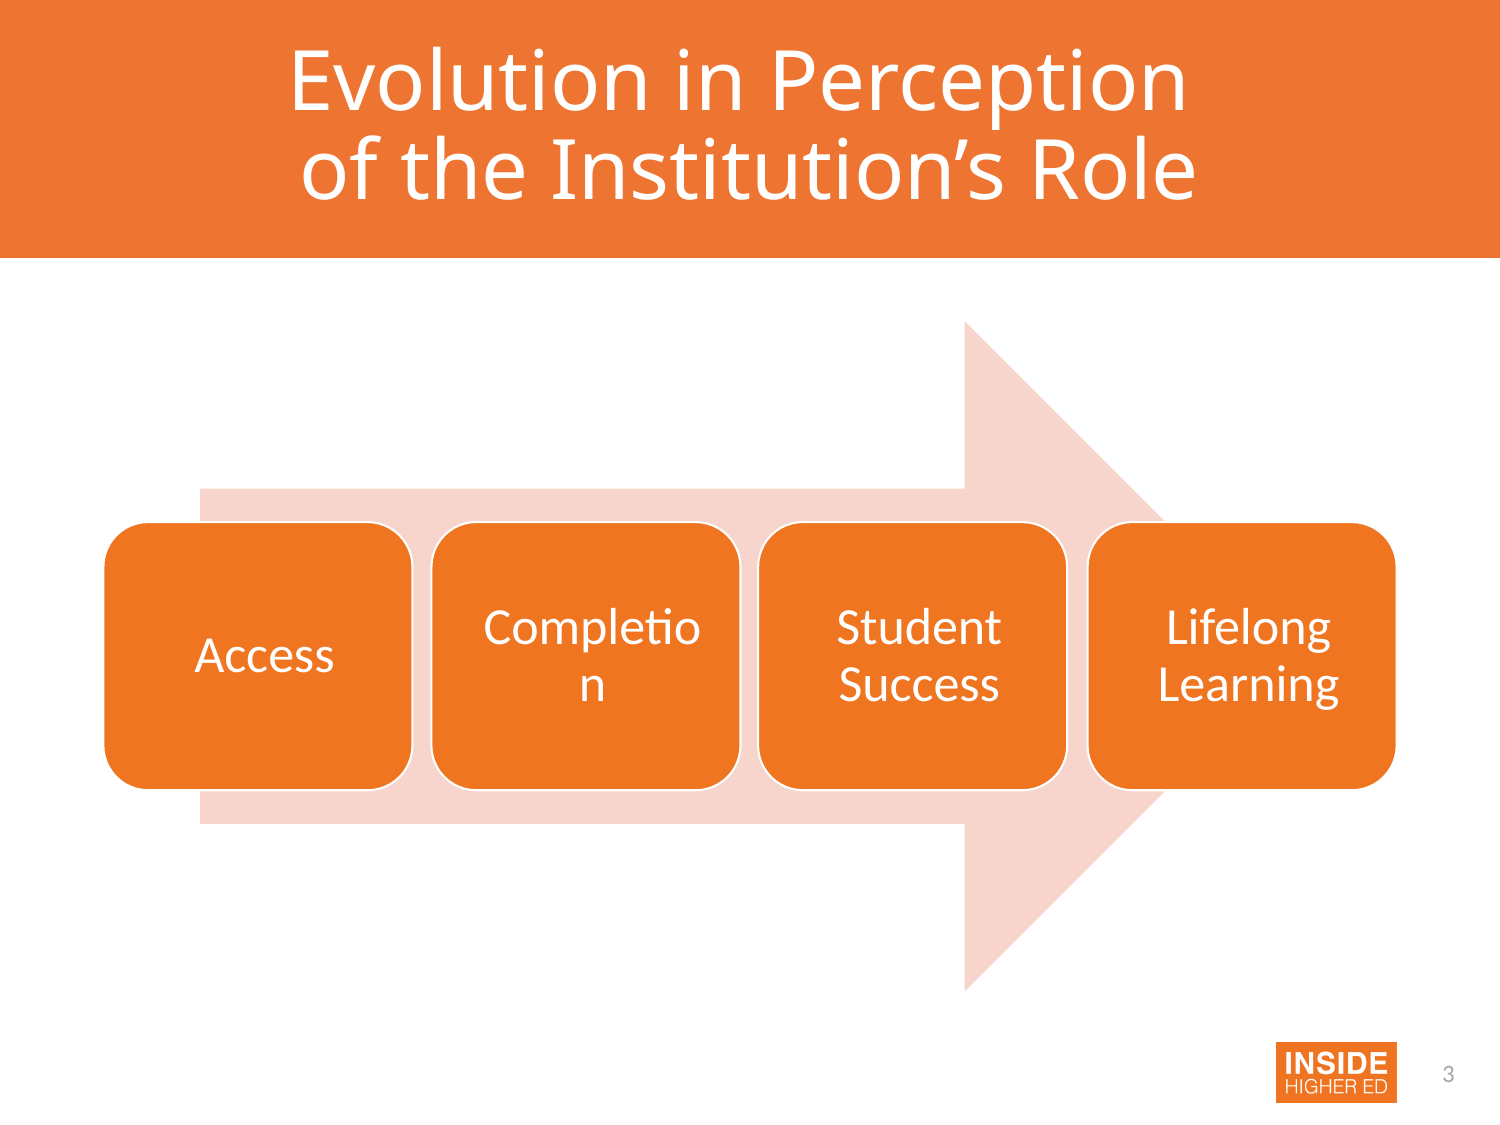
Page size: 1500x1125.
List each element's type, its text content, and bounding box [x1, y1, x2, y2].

title Evolution in Perception of the Institution’s Role [103, 0, 1397, 256]
picture [1276, 1042, 1397, 1103]
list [103, 321, 1397, 992]
